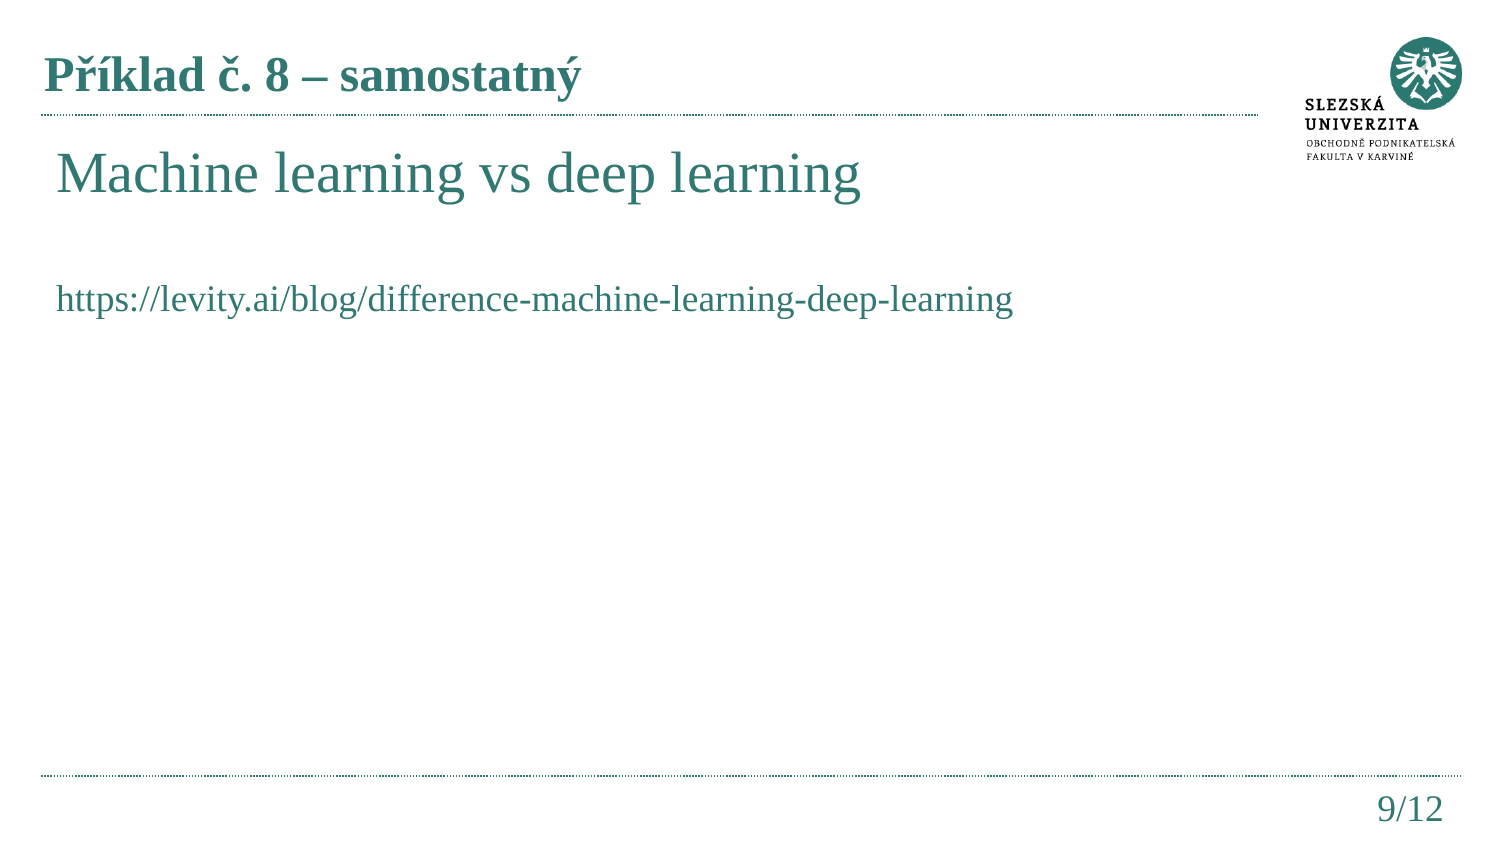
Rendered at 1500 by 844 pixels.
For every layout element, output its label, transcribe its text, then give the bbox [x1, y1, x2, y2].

slide_number 9/12 [1281, 776, 1459, 822]
title Příklad č. 8 – samostatný [29, 33, 668, 117]
list Machine learning vs deep learning https://levity.ai/blog/difference-machine-learning-deep-learning [41, 126, 1317, 765]
picture [1305, 37, 1462, 160]
